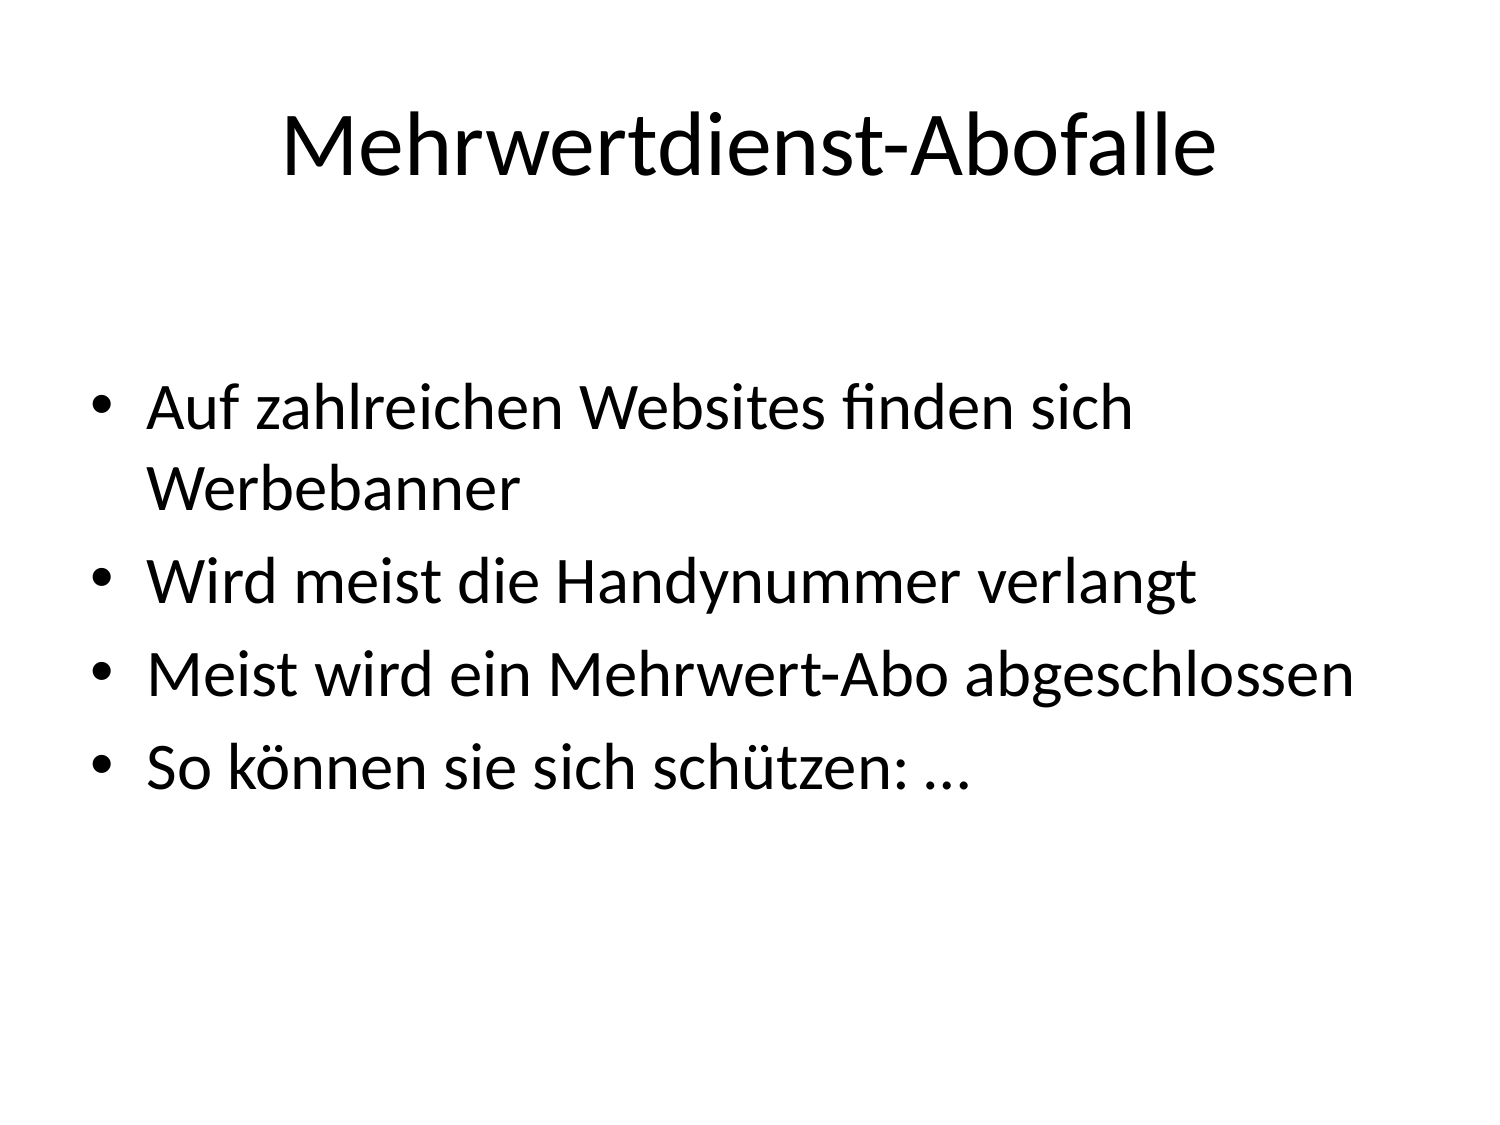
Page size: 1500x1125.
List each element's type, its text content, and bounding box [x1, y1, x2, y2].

list Auf zahlreichen Websites finden sich Werbebanner Wird meist die Handynummer verlangt Meist wird ein Mehrwert-Abo abgeschlossen So können sie sich schützen: … [74, 262, 1426, 1006]
title Mehrwertdienst-Abofalle [74, 44, 1426, 233]
